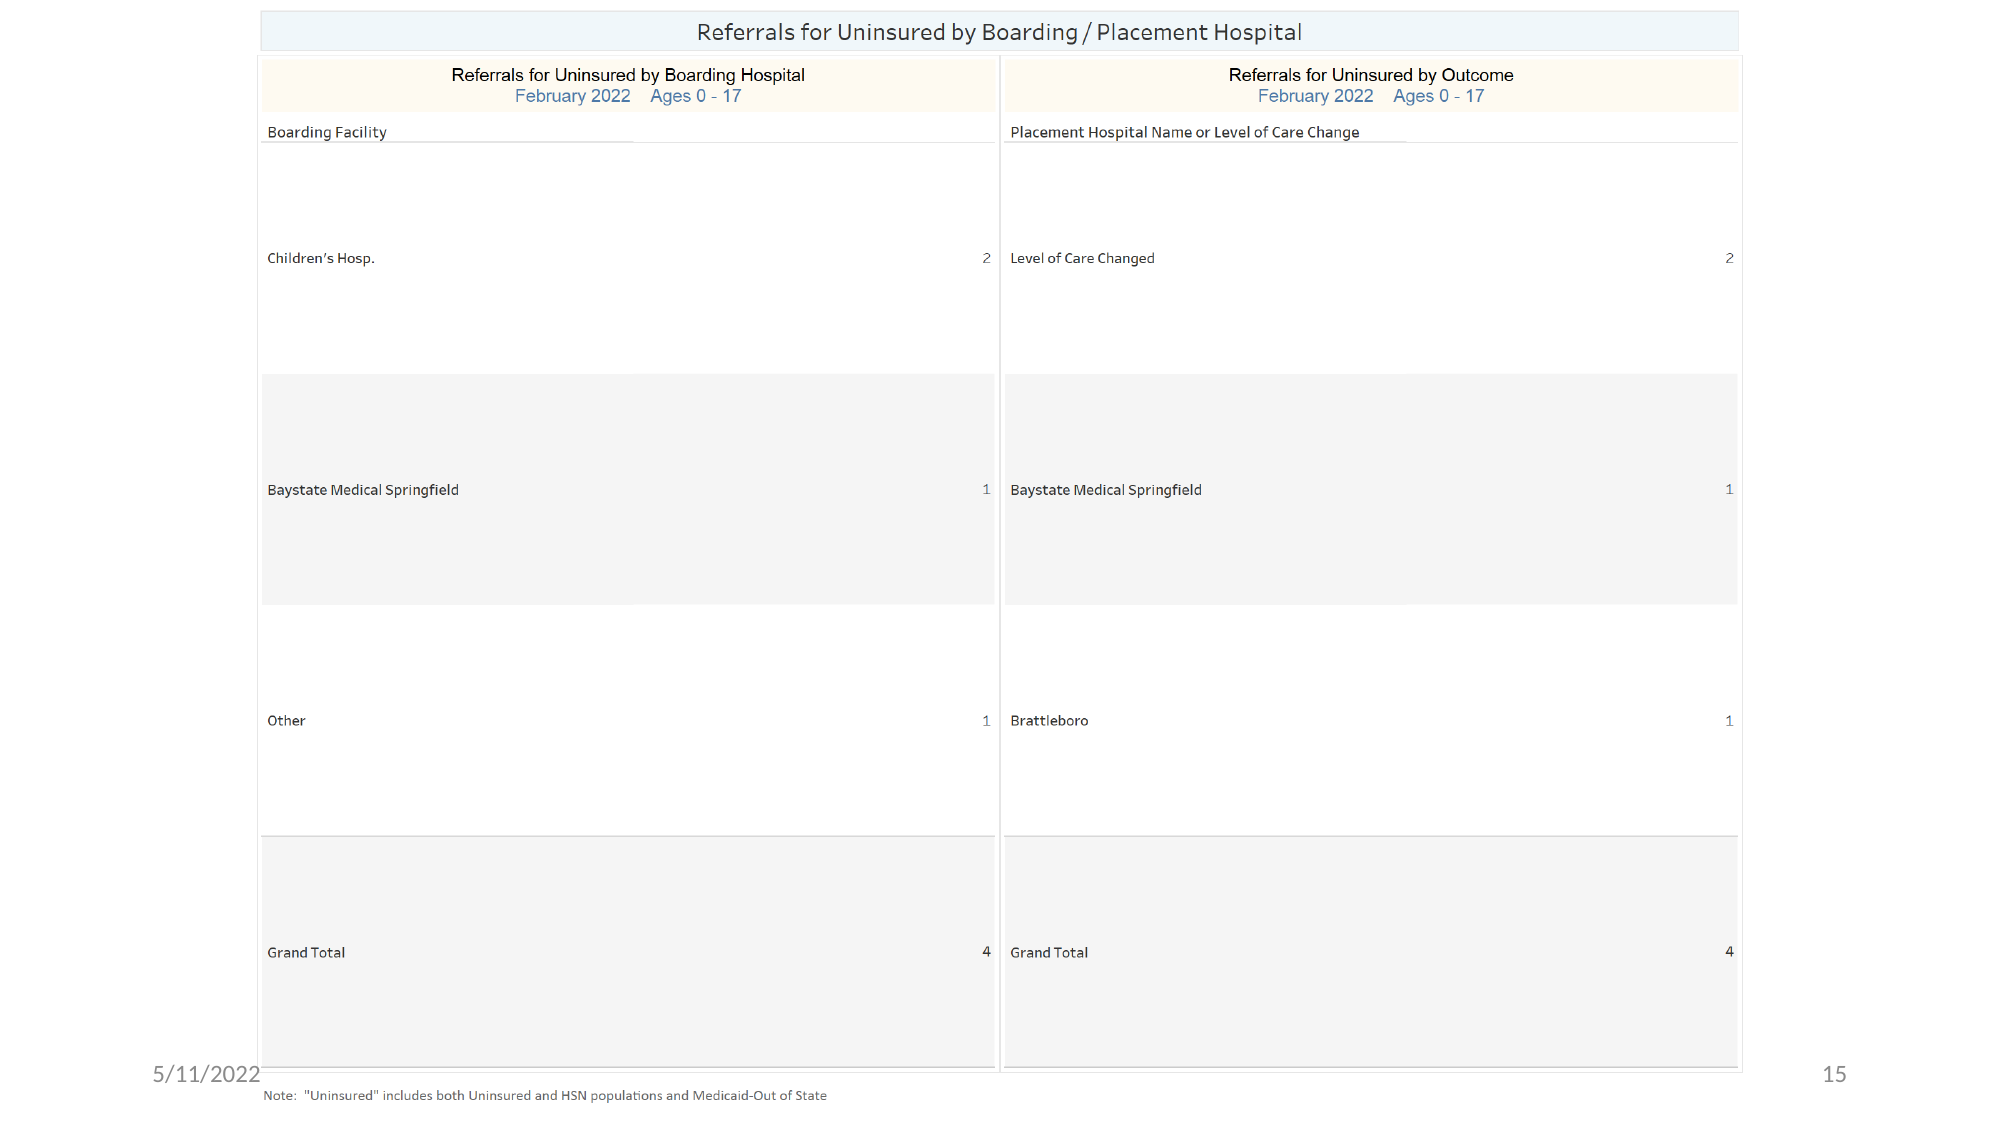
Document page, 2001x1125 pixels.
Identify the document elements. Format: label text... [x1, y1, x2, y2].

slide_number 15 [1750, 1042, 1863, 1103]
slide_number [137, 1042, 249, 1103]
picture [249, 0, 1750, 1125]
